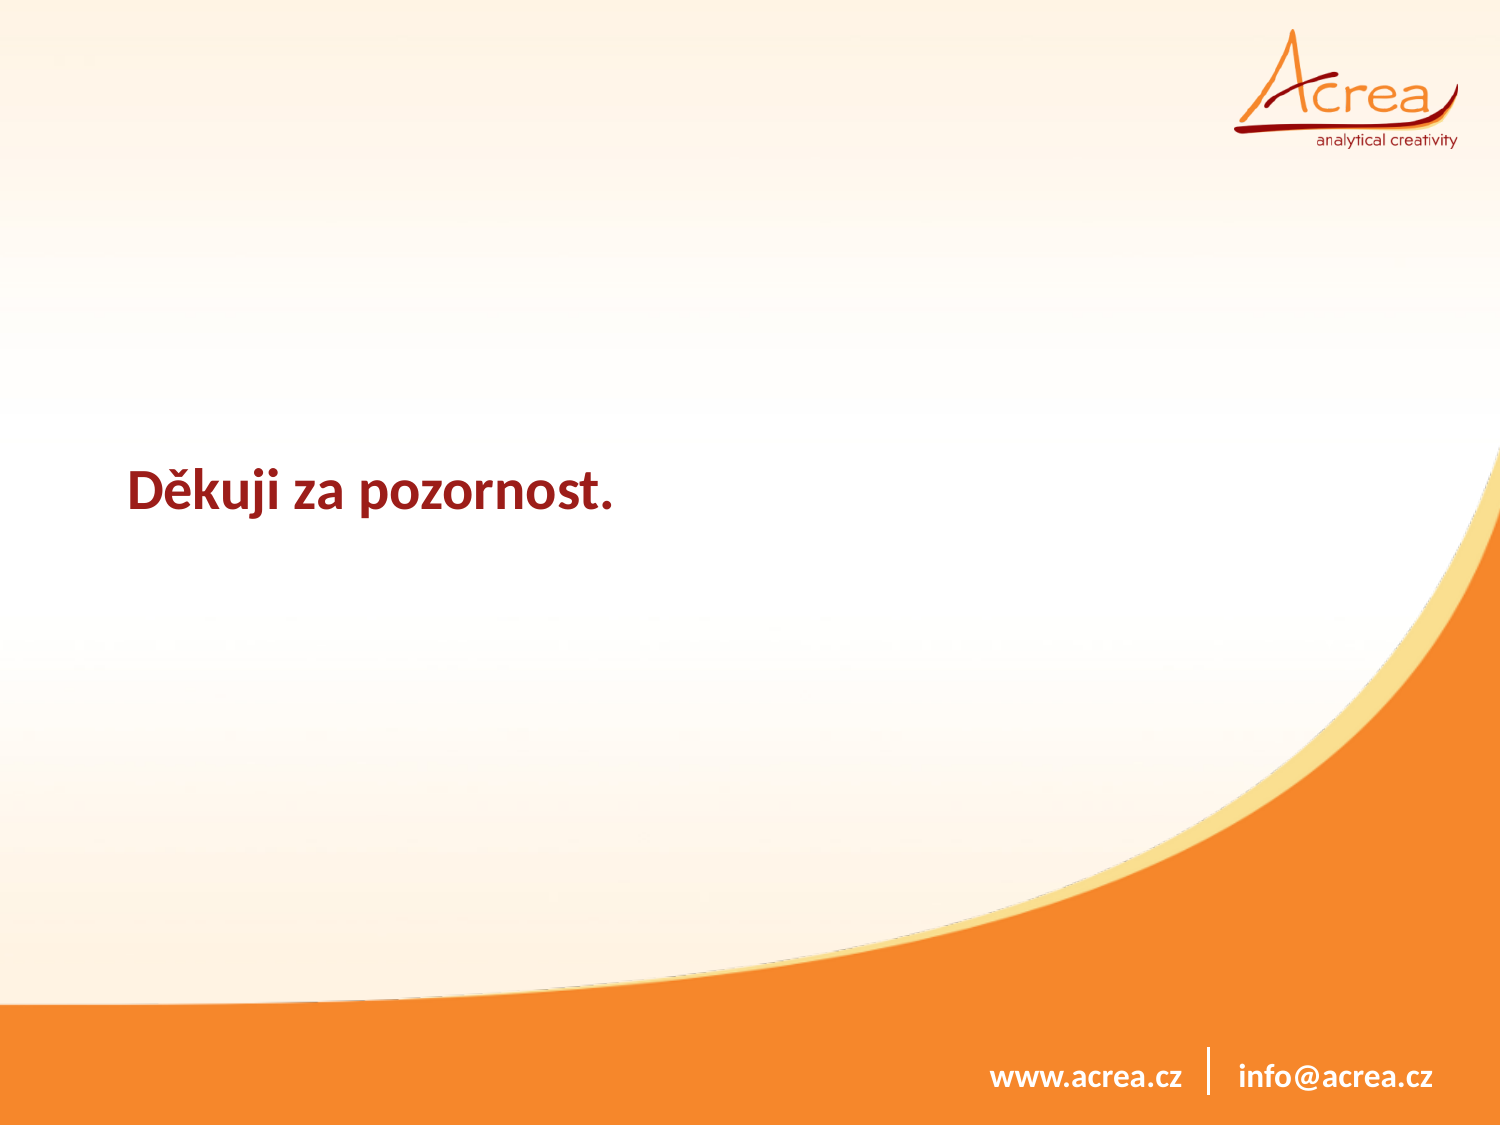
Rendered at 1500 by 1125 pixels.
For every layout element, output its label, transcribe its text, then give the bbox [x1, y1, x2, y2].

picture [0, 0, 1500, 1125]
title Děkuji za pozornost. [112, 397, 1329, 575]
